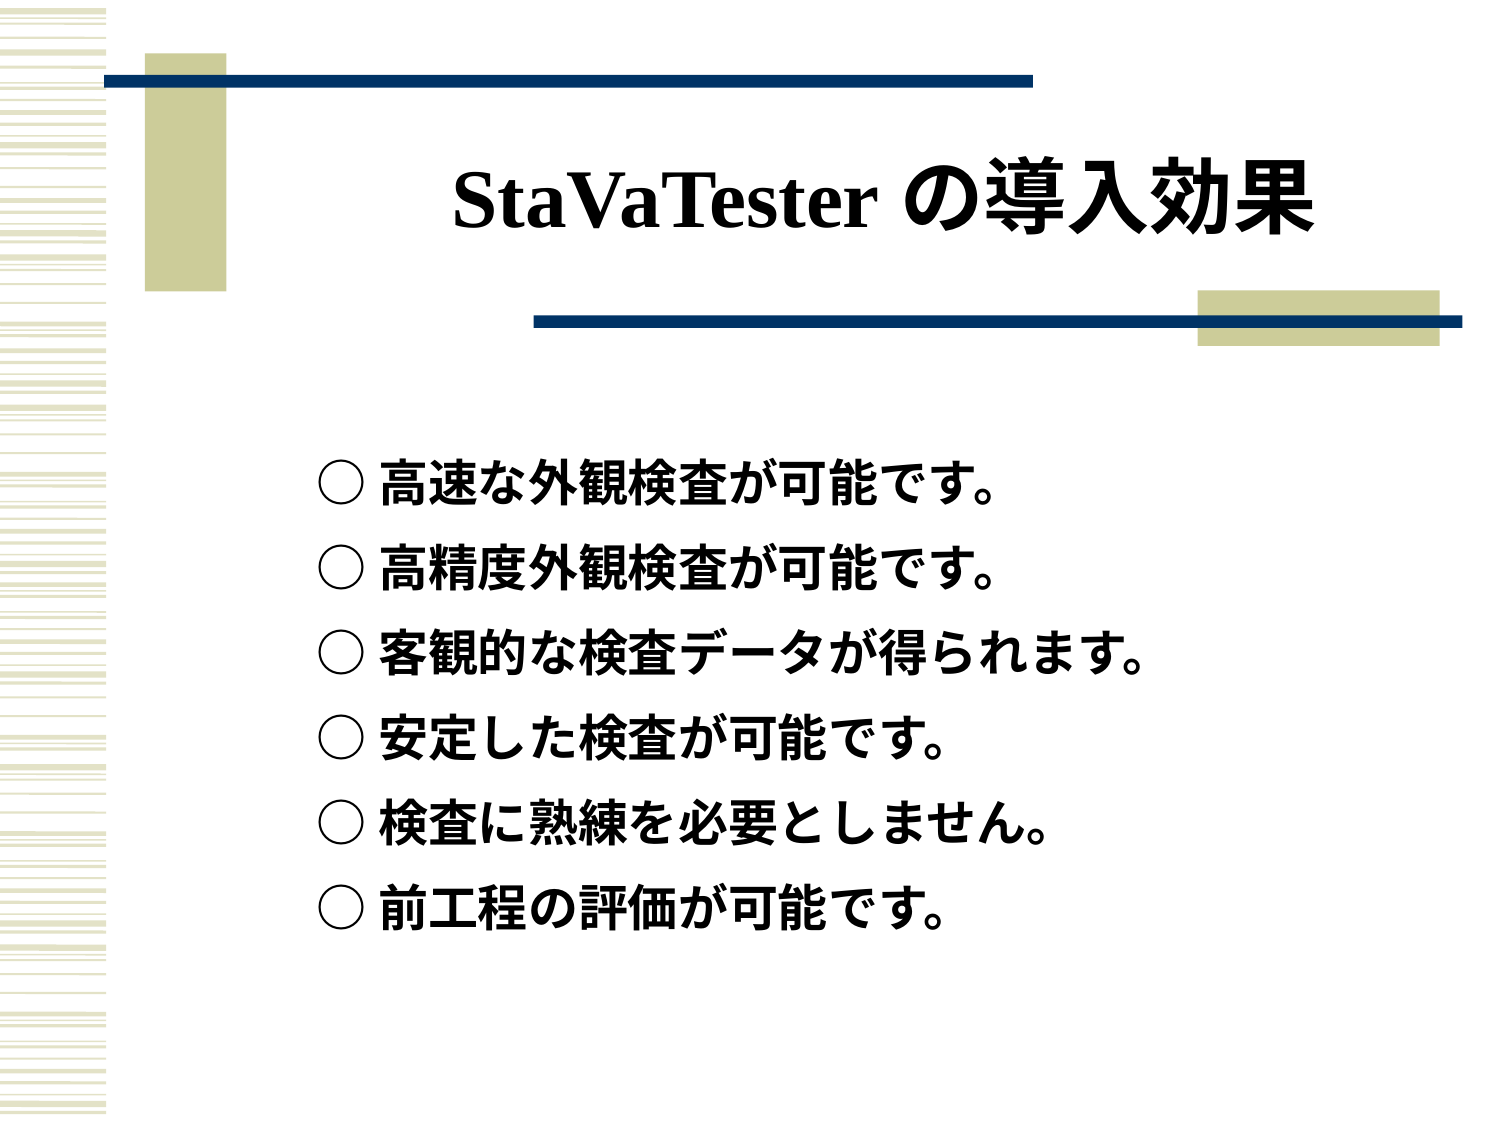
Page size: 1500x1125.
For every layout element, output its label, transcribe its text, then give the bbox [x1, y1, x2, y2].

title StaVaTesterの導入効果 [0, 95, 1500, 308]
text_box ○高速な外観検査が可能です。 ○高精度外観検査が可能です。 ○客観的な検査データが得られます。 ○安定した検査が可能です。 ○検査に熟練を必要としません。 ○前工程の評価が可能です。 [301, 444, 1317, 945]
